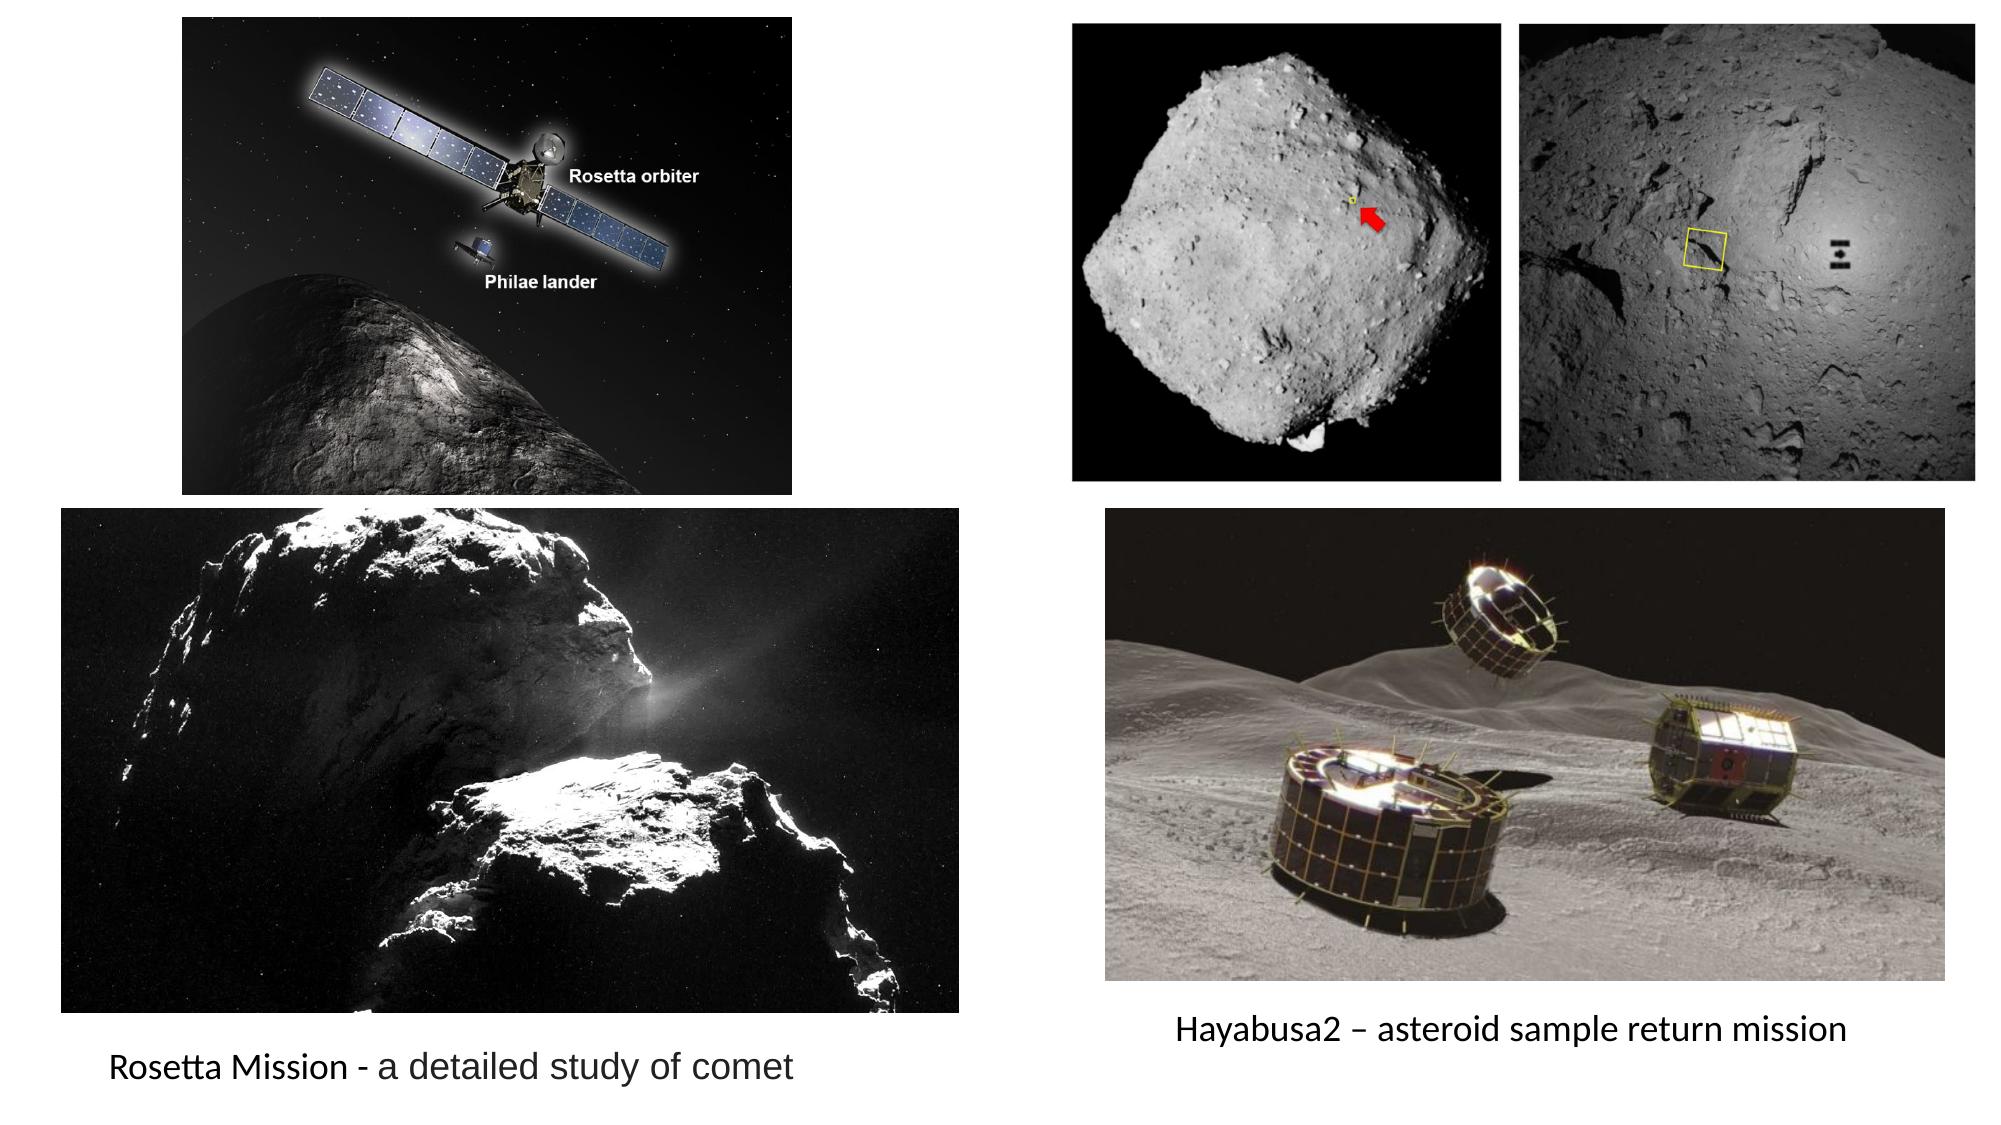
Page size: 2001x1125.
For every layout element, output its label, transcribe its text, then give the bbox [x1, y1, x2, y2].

picture [1065, 15, 1984, 488]
picture [1105, 508, 1945, 981]
picture [182, 17, 792, 495]
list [61, 508, 959, 1013]
text_box Rosetta Mission - a detailed study of comet [93, 1034, 840, 1095]
text_box Hayabusa2 – asteroid sample return mission [1160, 996, 1907, 1057]
